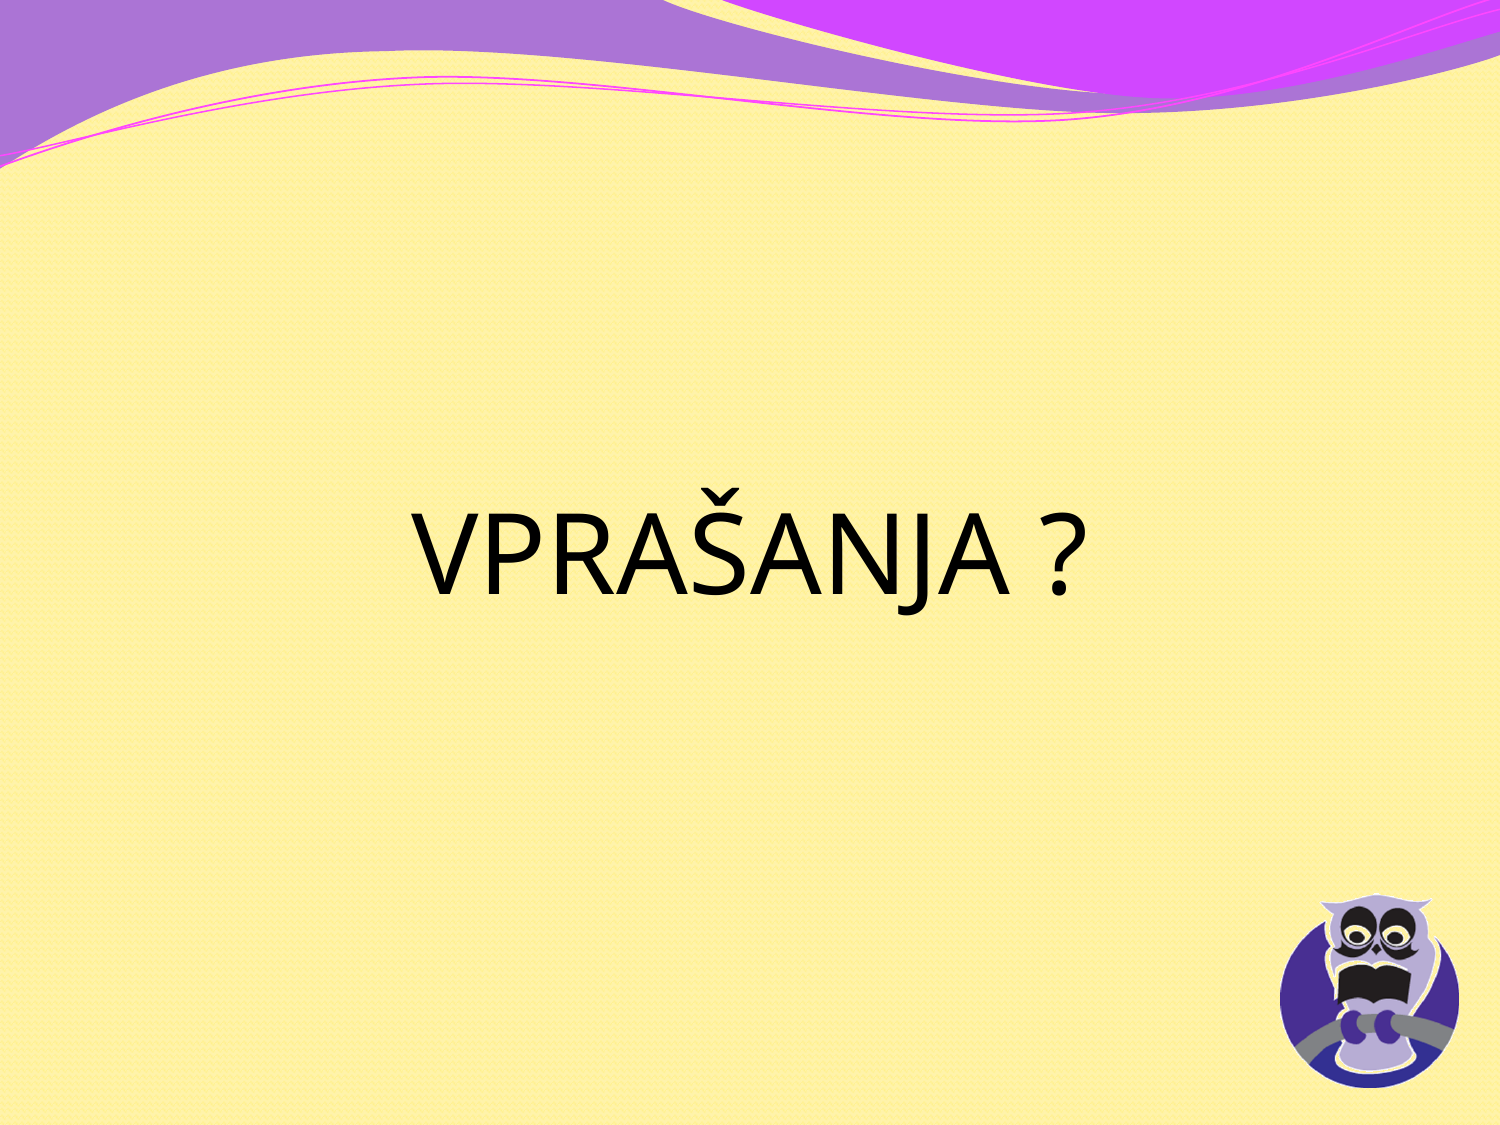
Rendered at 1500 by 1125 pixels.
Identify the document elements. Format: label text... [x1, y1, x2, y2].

picture [1280, 893, 1459, 1088]
list VPRAŠANJA ? [75, 317, 1425, 1038]
